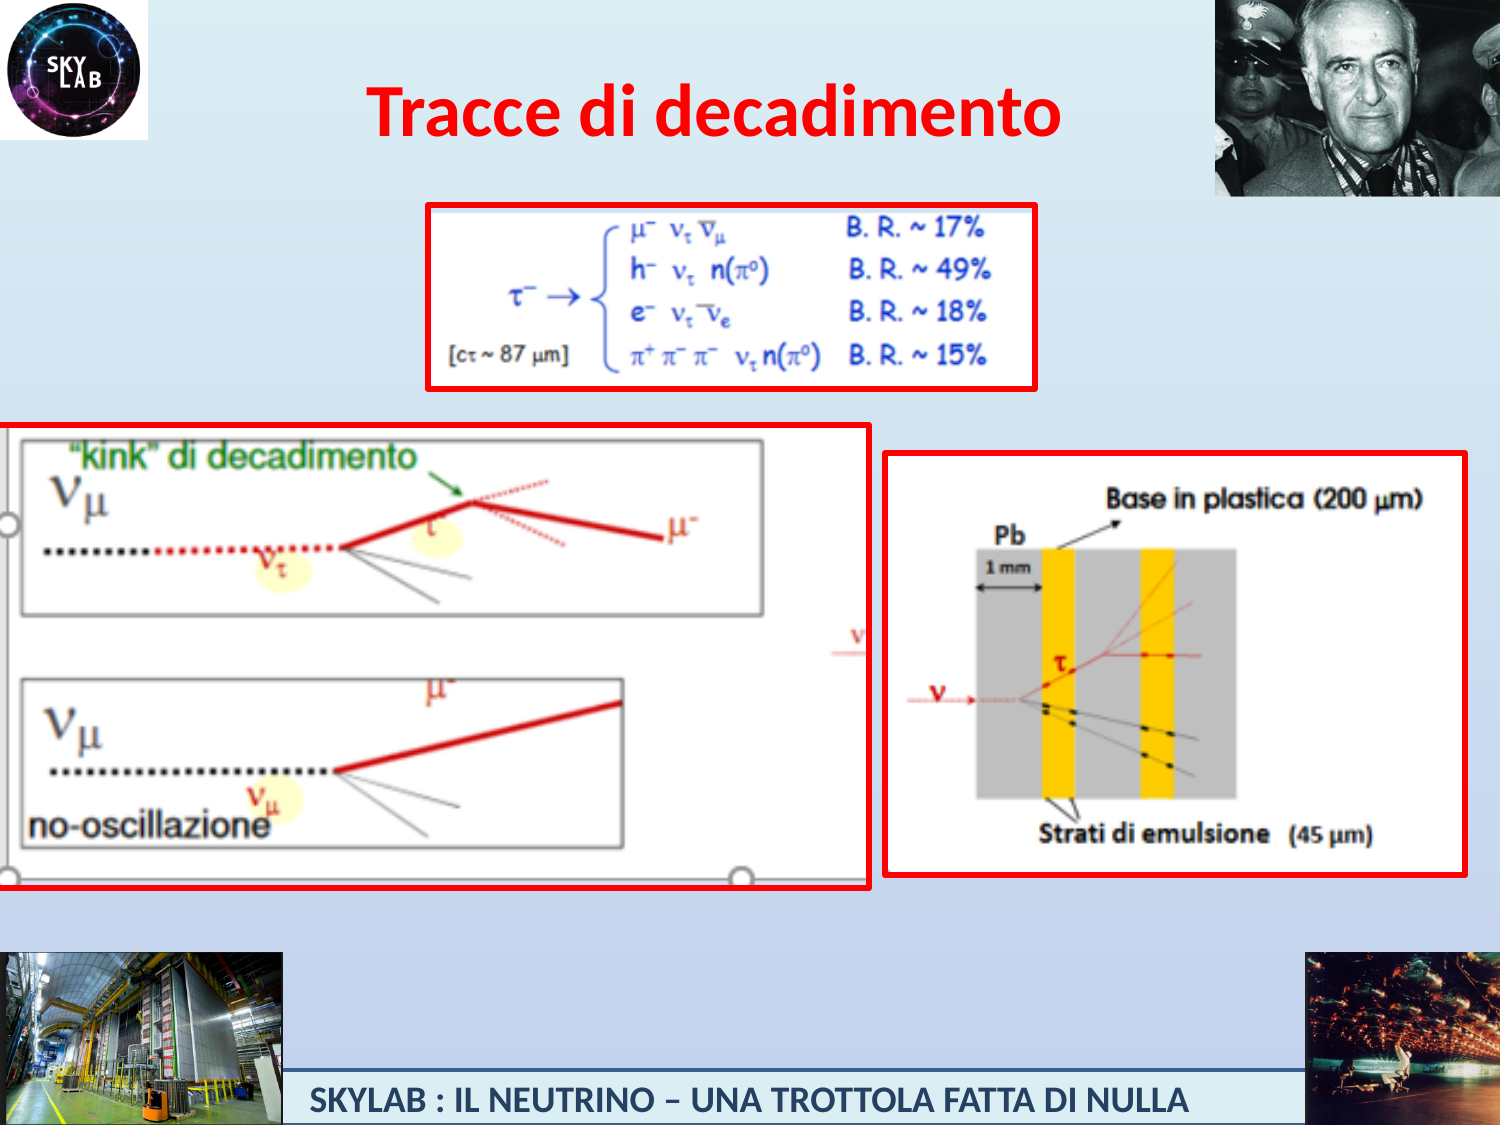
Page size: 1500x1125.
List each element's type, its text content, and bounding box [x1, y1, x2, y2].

picture [0, 0, 148, 140]
picture [888, 455, 1462, 873]
picture [0, 952, 283, 1125]
picture [1305, 952, 1500, 1125]
picture [1215, 0, 1500, 197]
picture [430, 207, 1032, 387]
text_box Tracce di decadimento [189, 32, 1241, 181]
picture [0, 428, 867, 886]
